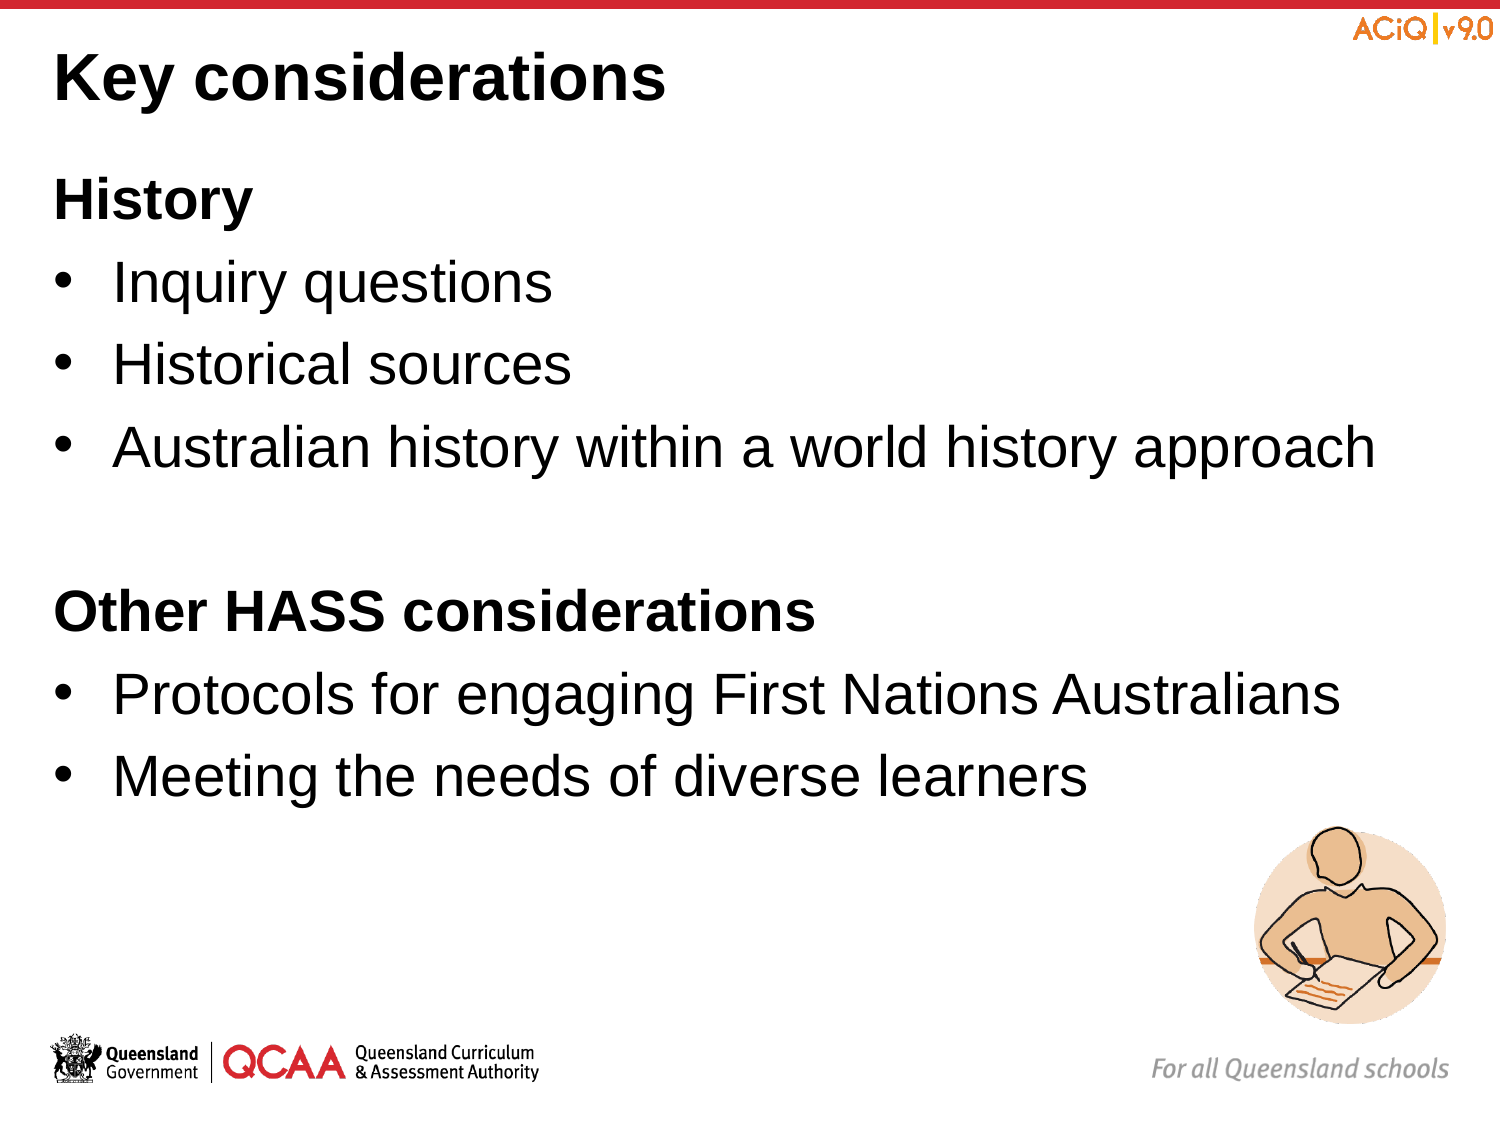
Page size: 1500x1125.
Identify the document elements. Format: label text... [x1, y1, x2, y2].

picture [50, 1033, 539, 1083]
picture [1254, 826, 1446, 1024]
picture [1152, 1057, 1449, 1082]
picture [1351, 11, 1494, 45]
title Key considerations [53, 42, 1447, 116]
list History Inquiry questions Historical sources Australian history within a world history approach Other HASS considerations Protocols for engaging First Nations Australians Meeting the needs of diverse learners [53, 161, 1447, 989]
